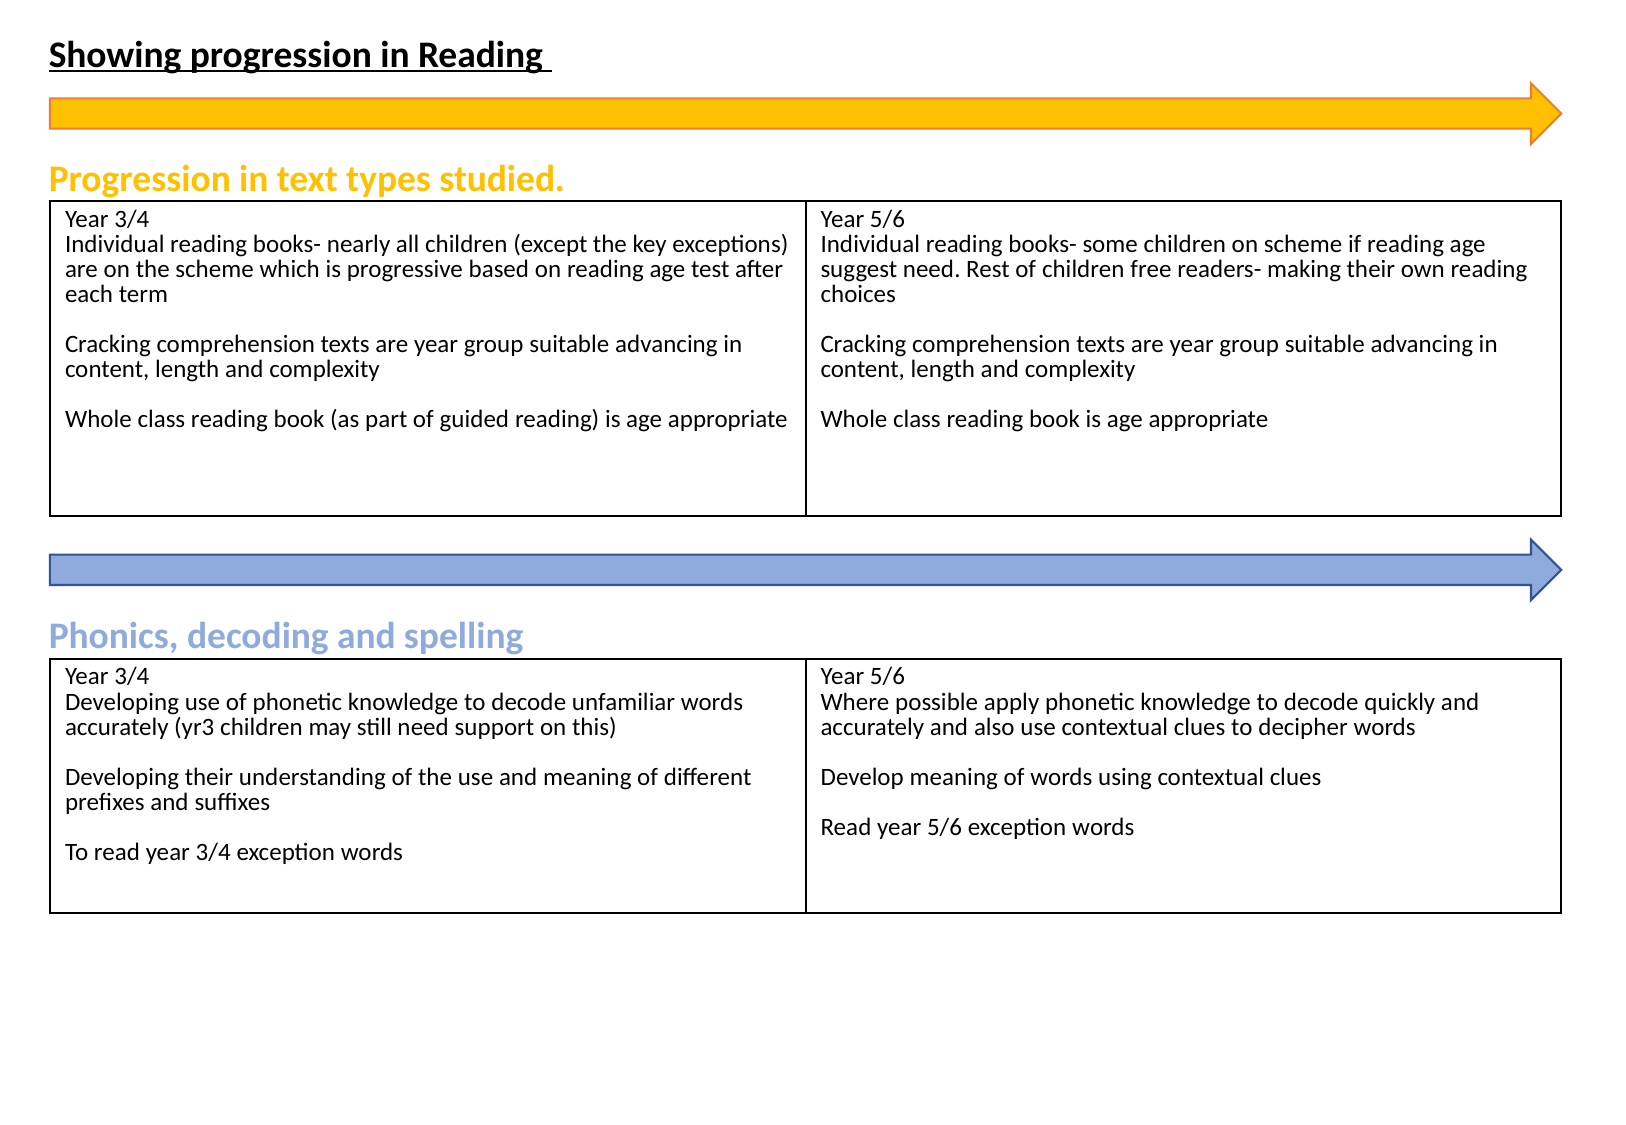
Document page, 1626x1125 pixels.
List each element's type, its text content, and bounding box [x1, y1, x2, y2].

table_header Year 5/6 Where possible apply phonetic knowledge to decode quickly and accurately and also use contextual clues to decipher words Develop meaning of words using contextual clues Read year 5/6 exception words [807, 660, 1560, 912]
table_header Year 3/4 Individual reading books- nearly all children (except the key exceptions) are on the scheme which is progressive based on reading age test after each term Cracking comprehension texts are year group suitable advancing in content, length and complexity Whole class reading book (as part of guided reading) is age appropriate [51, 202, 805, 515]
text_box Showing progression in Reading [34, 22, 1546, 83]
table_header Year 5/6 Individual reading books- some children on scheme if reading age suggest need. Rest of children free readers- making their own reading choices Cracking comprehension texts are year group suitable advancing in content, length and complexity Whole class reading book is age appropriate [807, 202, 1560, 515]
text_box [48, 537, 1563, 603]
text_box [48, 80, 1563, 147]
text_box Phonics, decoding and spelling [34, 603, 1448, 664]
text_box Progression in text types studied. [34, 146, 1448, 206]
table_header Year 3/4 Developing use of phonetic knowledge to decode unfamiliar words accurately (yr3 children may still need support on this) Developing their understanding of the use and meaning of different prefixes and suffixes To read year 3/4 exception words [51, 660, 805, 912]
